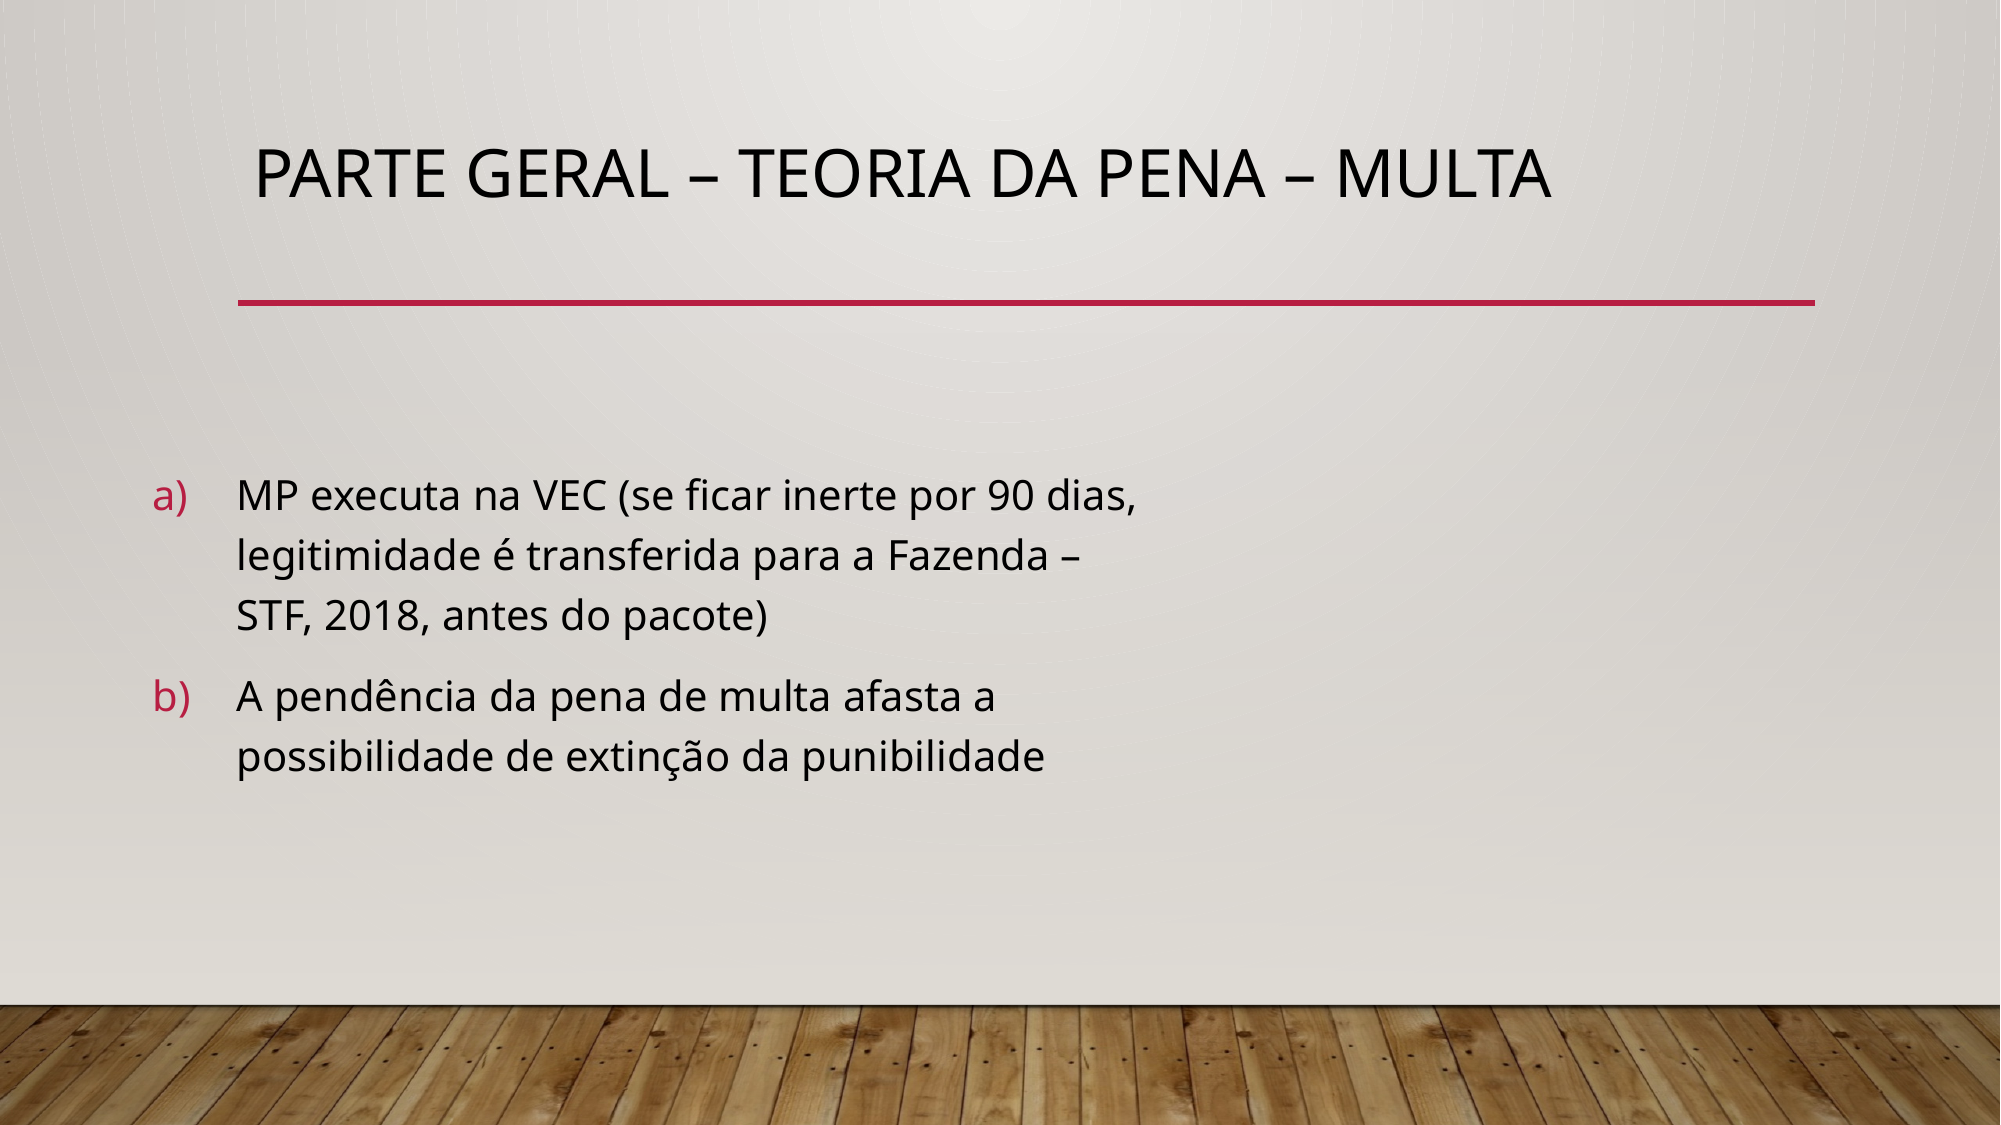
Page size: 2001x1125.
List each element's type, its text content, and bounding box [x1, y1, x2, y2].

list MP executa na VEC (se ficar inerte por 90 dias, legitimidade é transferida para a Fazenda – STF, 2018, antes do pacote) A pendência da pena de multa afasta a possibilidade de extinção da punibilidade [137, 299, 1159, 914]
title PARTE GERAL – Teoria da pena – MULTA [238, 131, 1814, 305]
picture [0, 1005, 2000, 1125]
